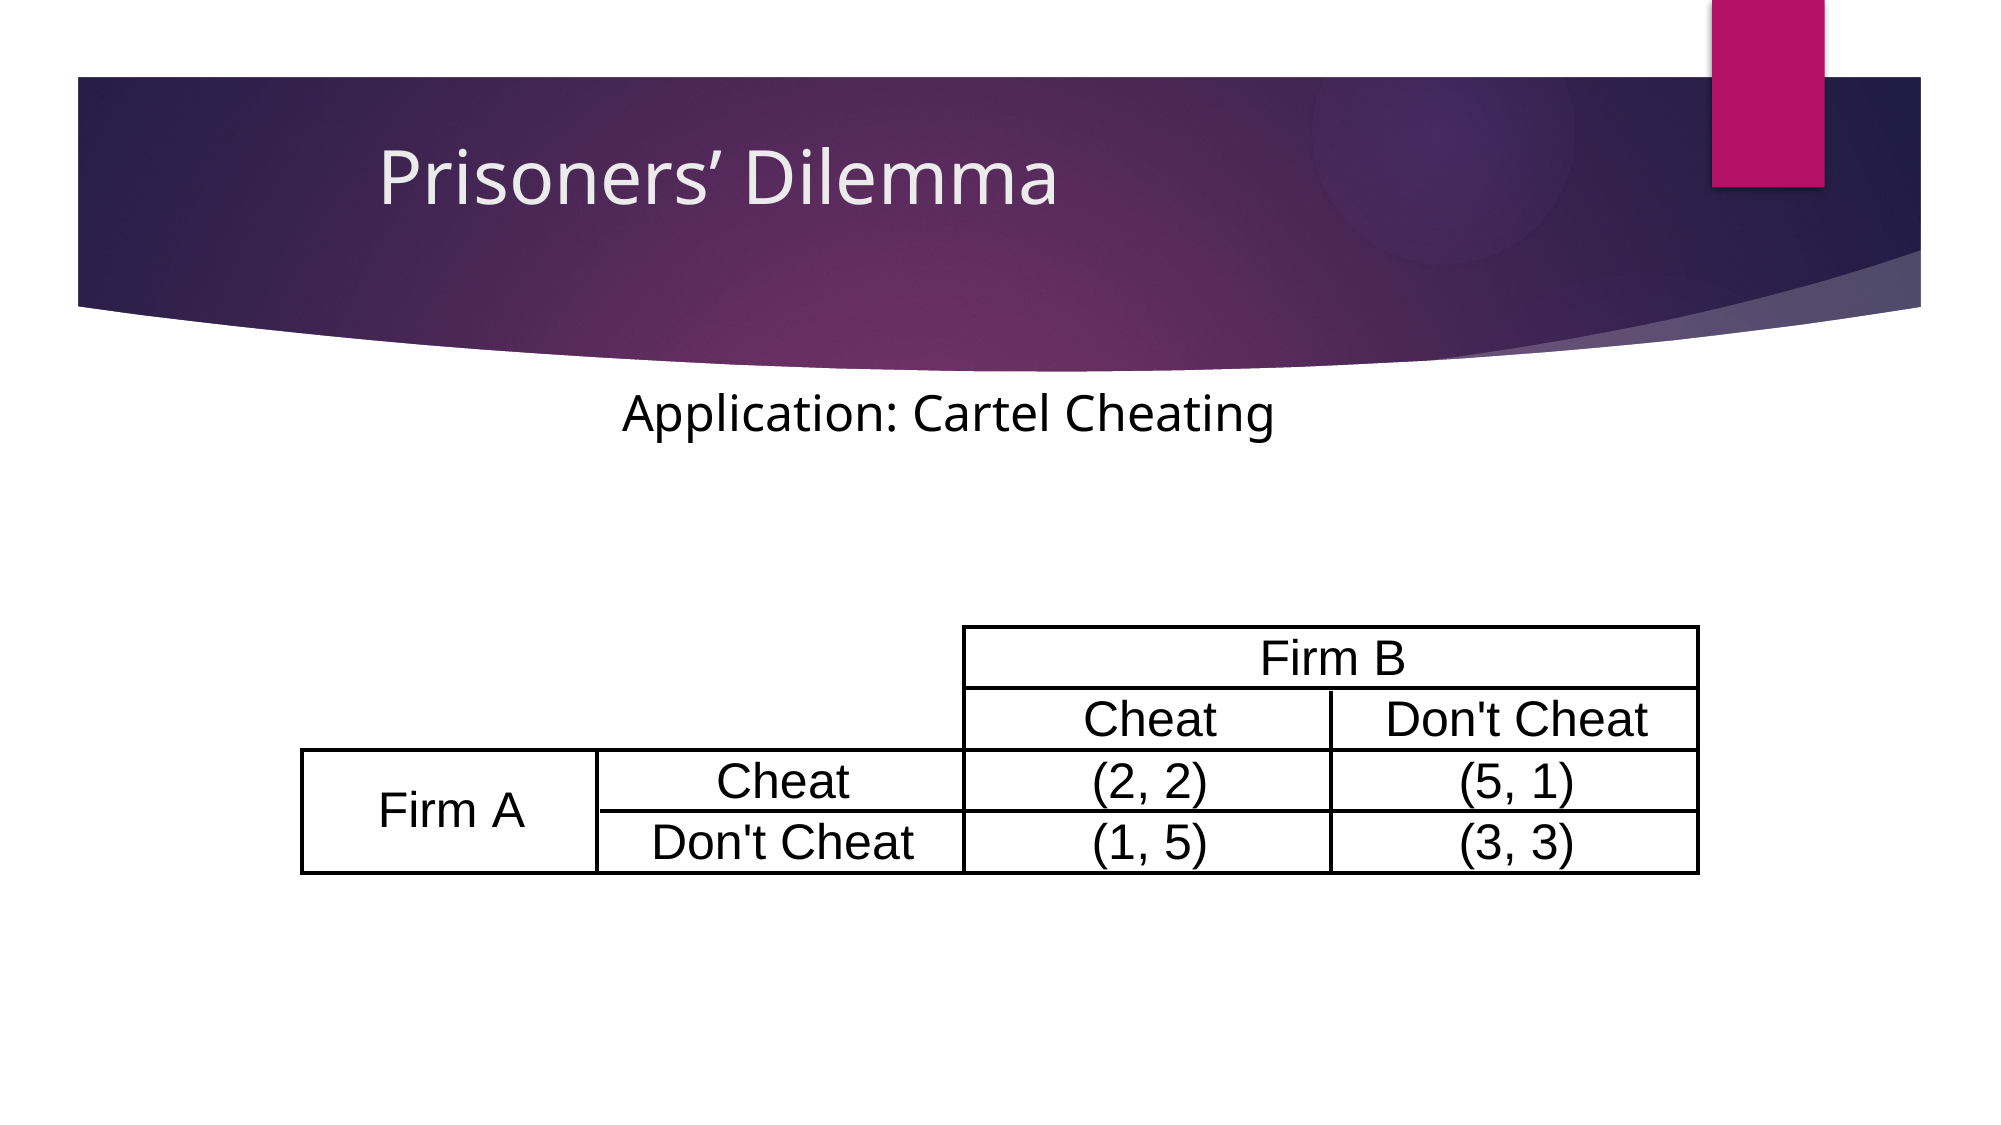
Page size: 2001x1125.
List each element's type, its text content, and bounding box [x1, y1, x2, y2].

picture [299, 624, 1701, 876]
title Prisoners’ Dilemma [362, 99, 1638, 250]
text_box Application: Cartel Cheating [486, 373, 1412, 449]
